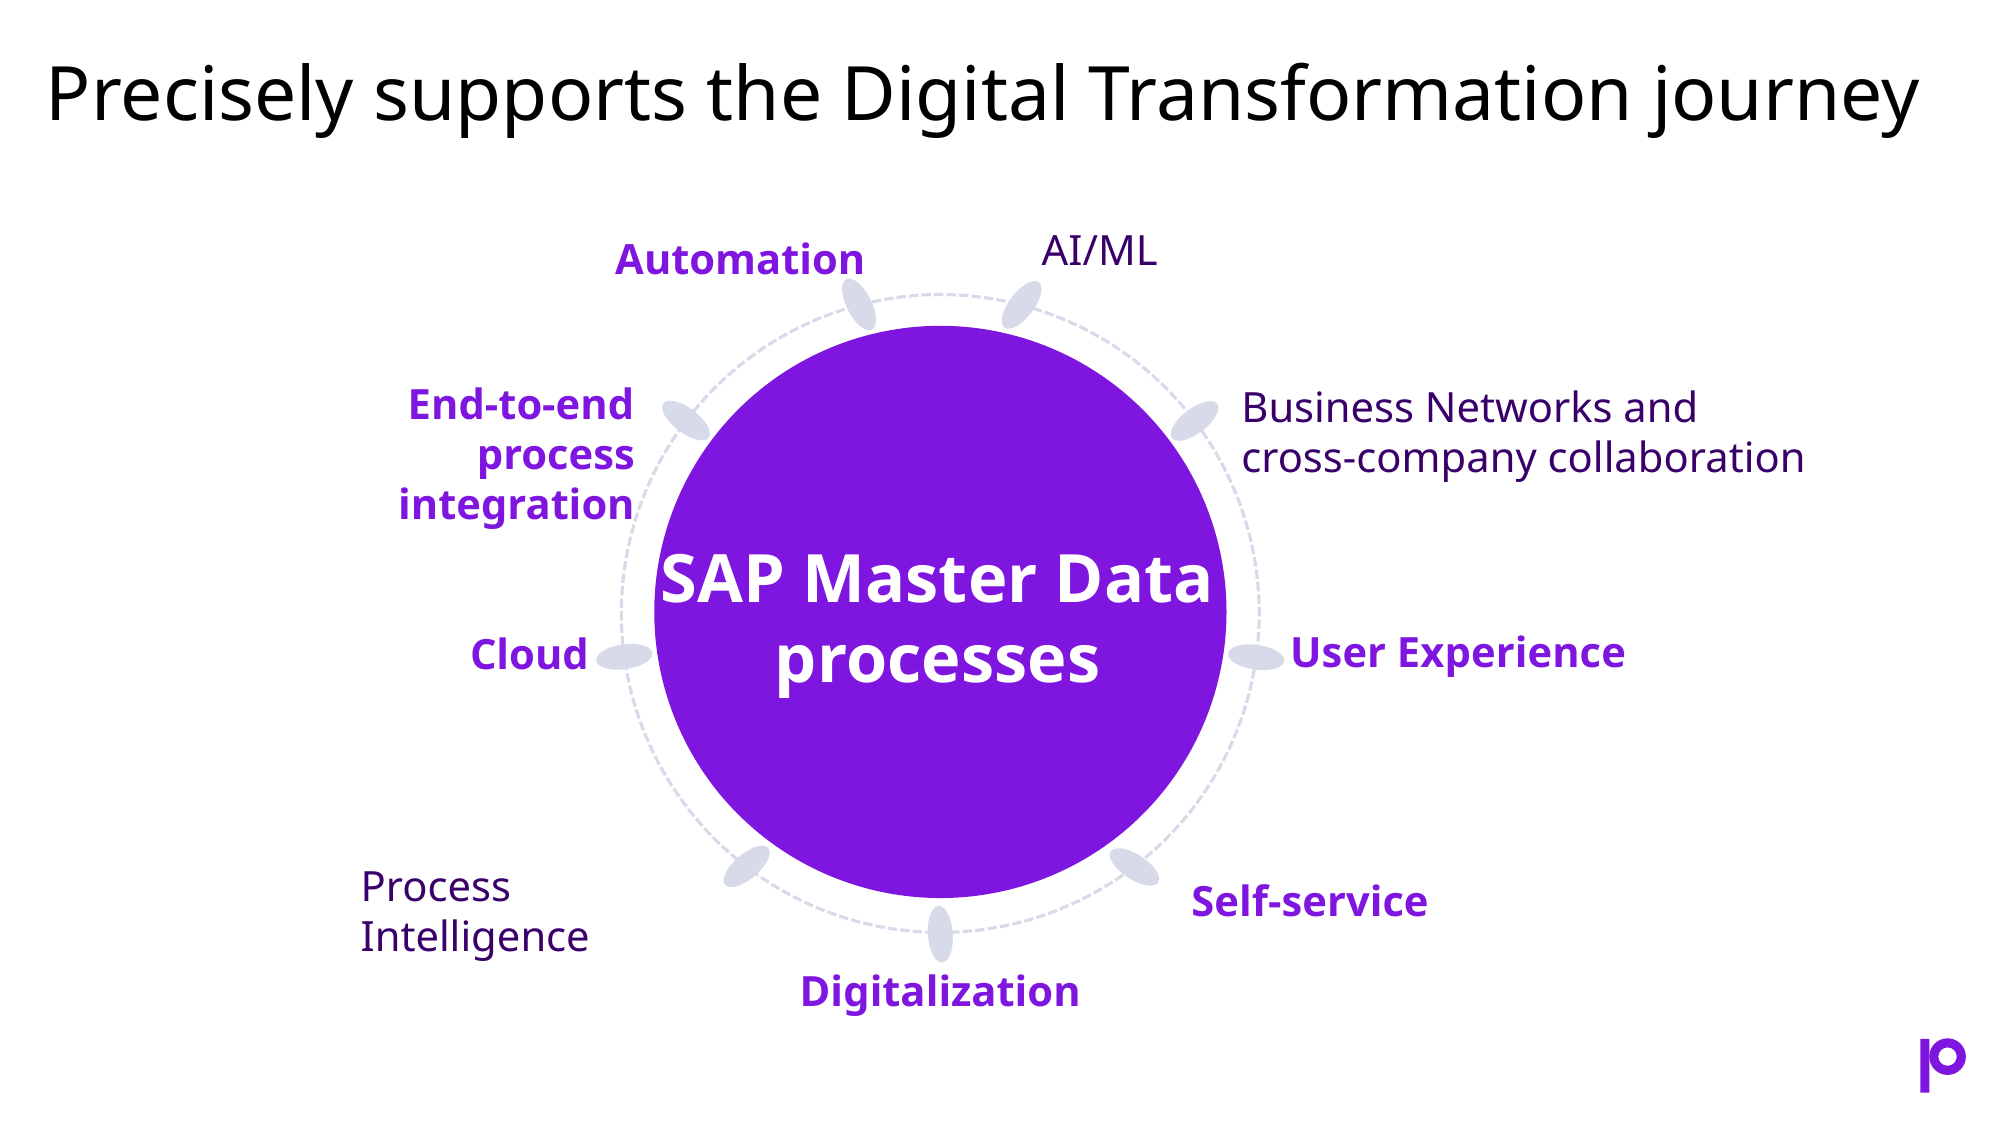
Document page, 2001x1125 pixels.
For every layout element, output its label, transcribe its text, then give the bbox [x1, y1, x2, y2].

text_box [238, 216, 1821, 1023]
text_box Precisely supports the Digital Transformation journey [45, 56, 1967, 161]
